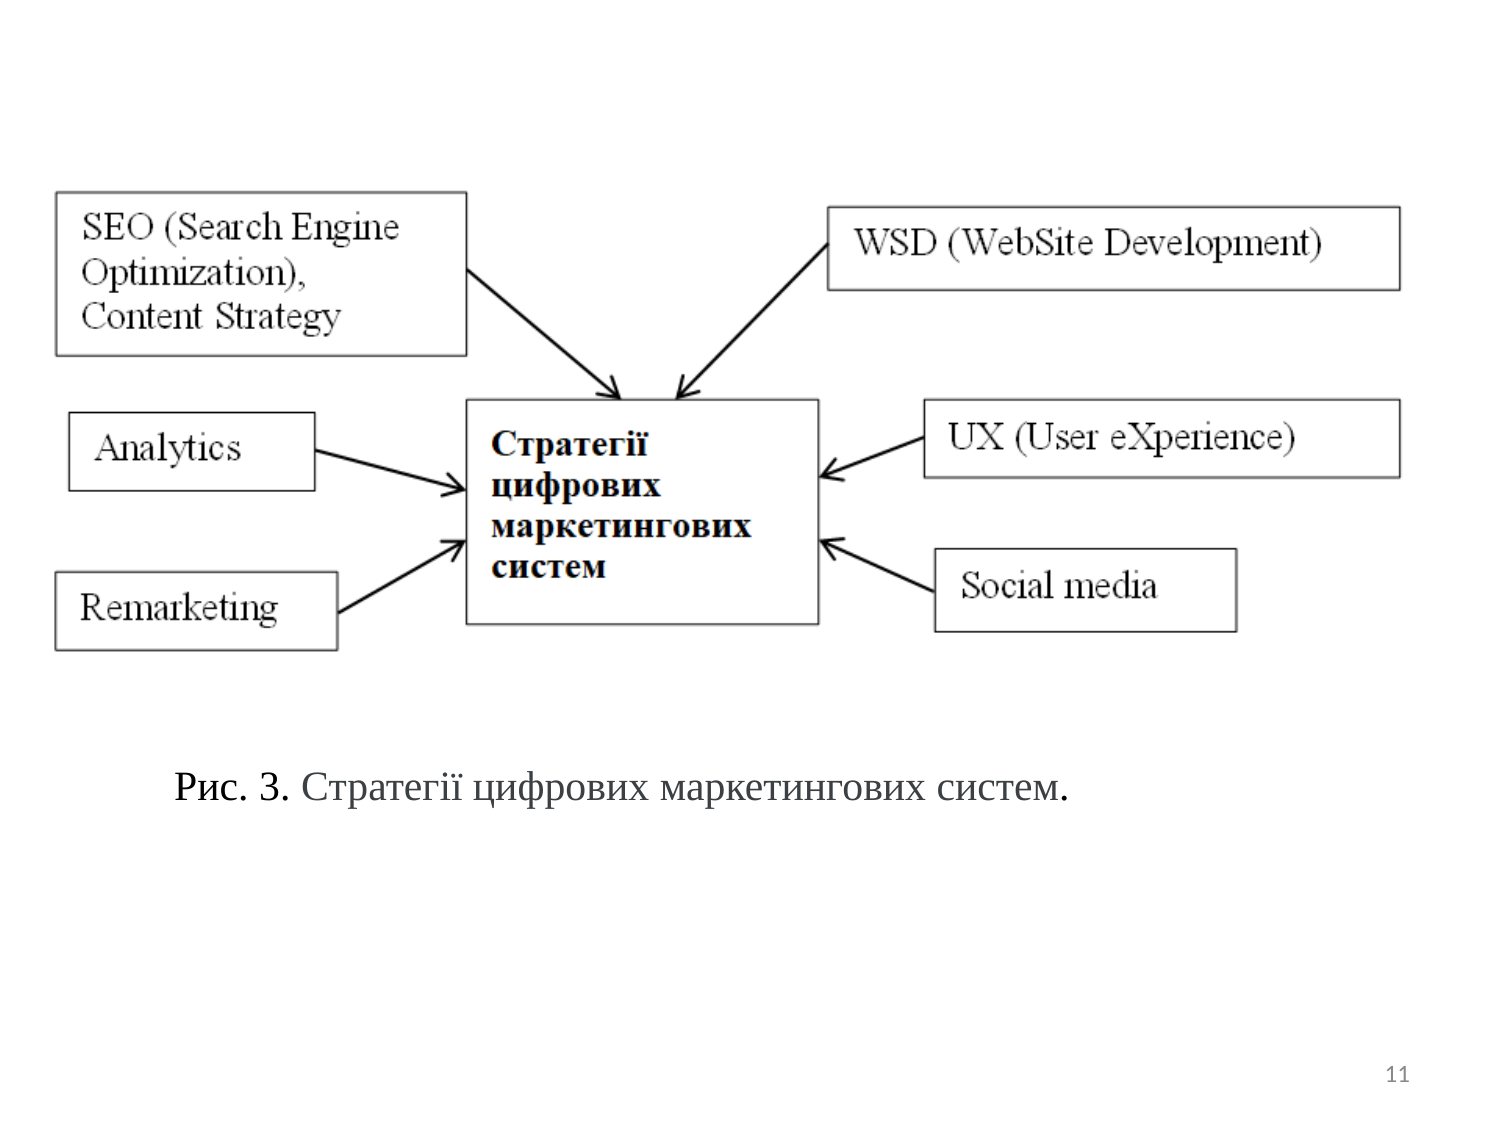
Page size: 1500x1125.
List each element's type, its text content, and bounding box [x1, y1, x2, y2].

picture [24, 163, 1429, 683]
slide_number 11 [1074, 1042, 1425, 1103]
text_box Рис. 3. Стратегії цифрових маркетингових систем. [159, 751, 1170, 817]
